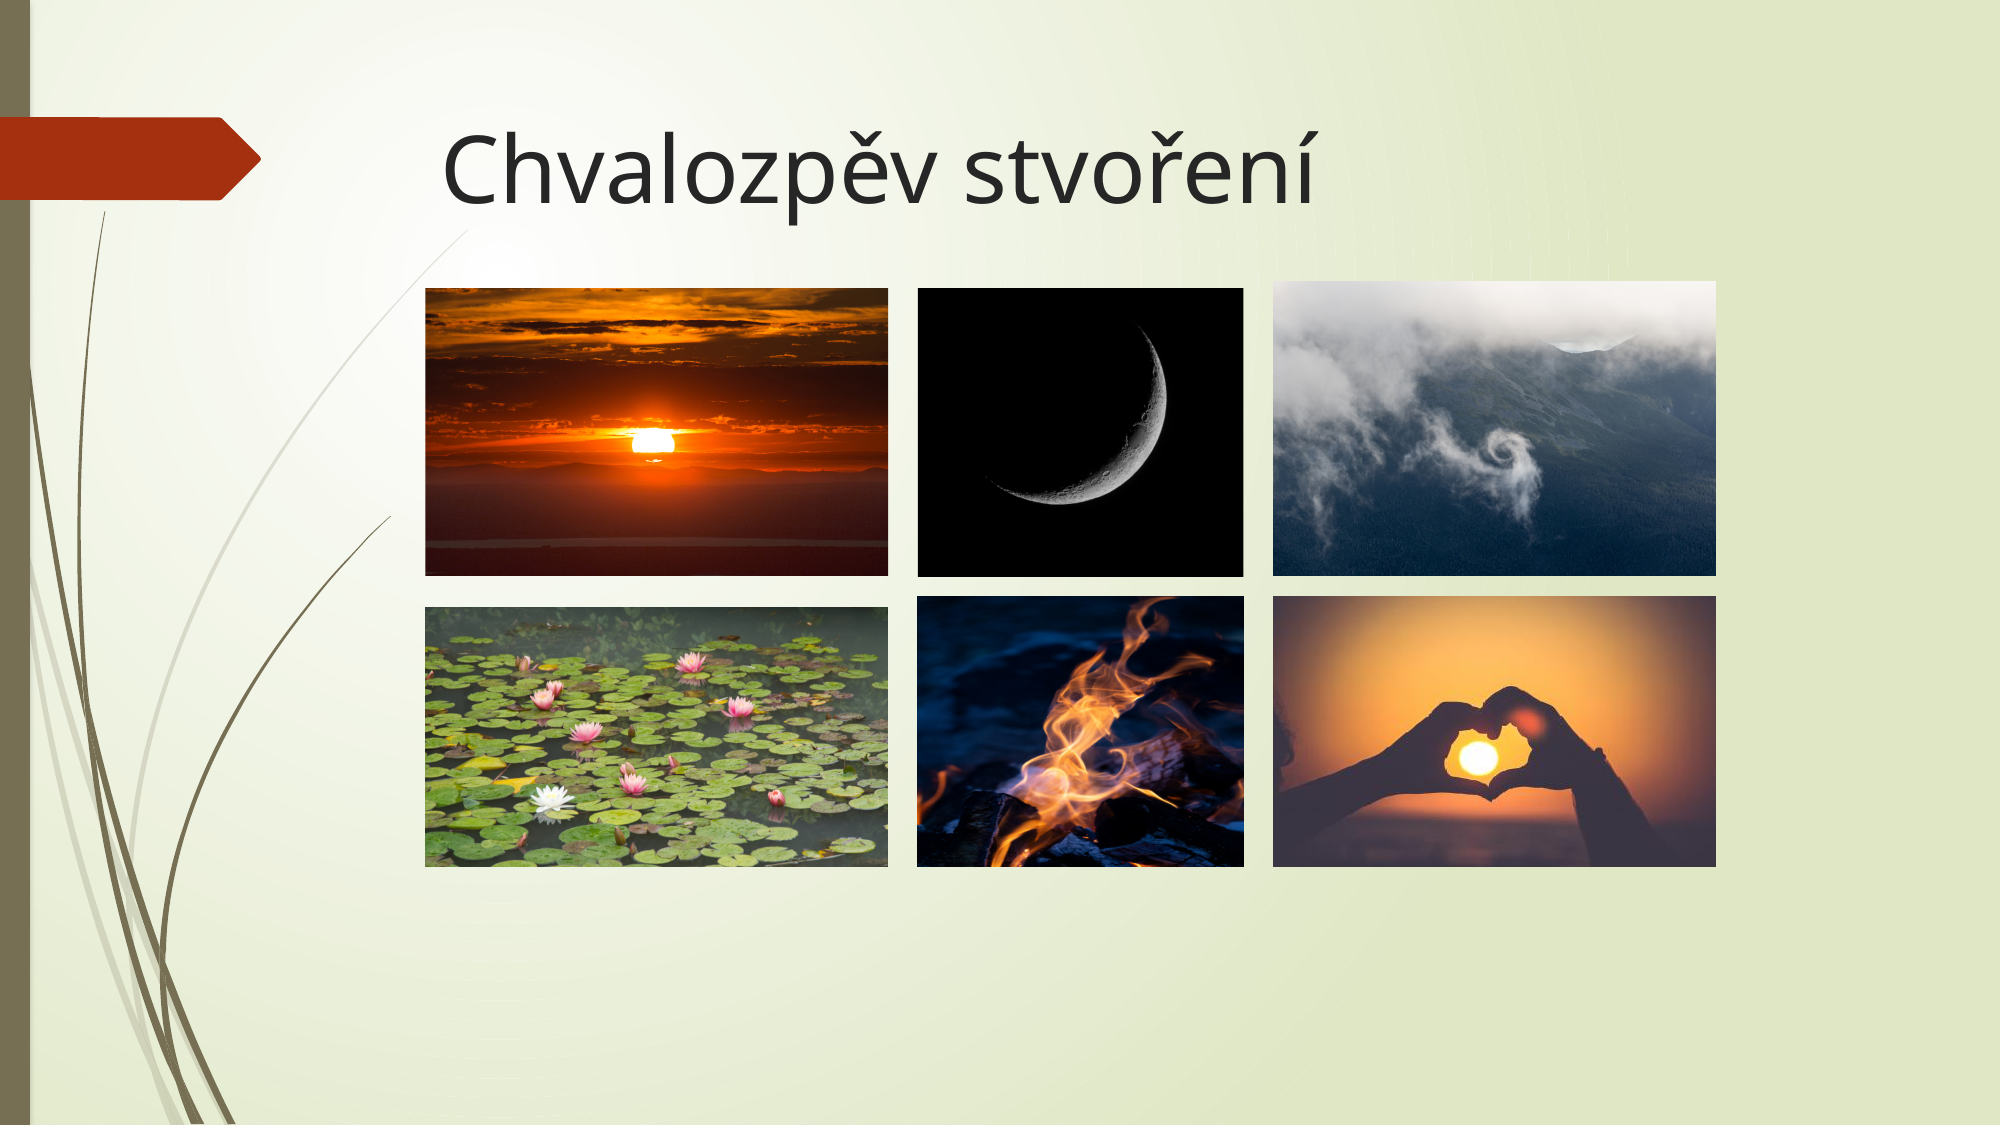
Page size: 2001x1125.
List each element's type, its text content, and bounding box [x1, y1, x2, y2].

title Chvalozpěv stvoření [425, 102, 1888, 313]
picture [1272, 281, 1716, 577]
picture [425, 607, 888, 868]
picture [1272, 596, 1716, 868]
picture [917, 596, 1244, 868]
picture [917, 287, 1244, 578]
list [425, 287, 889, 577]
